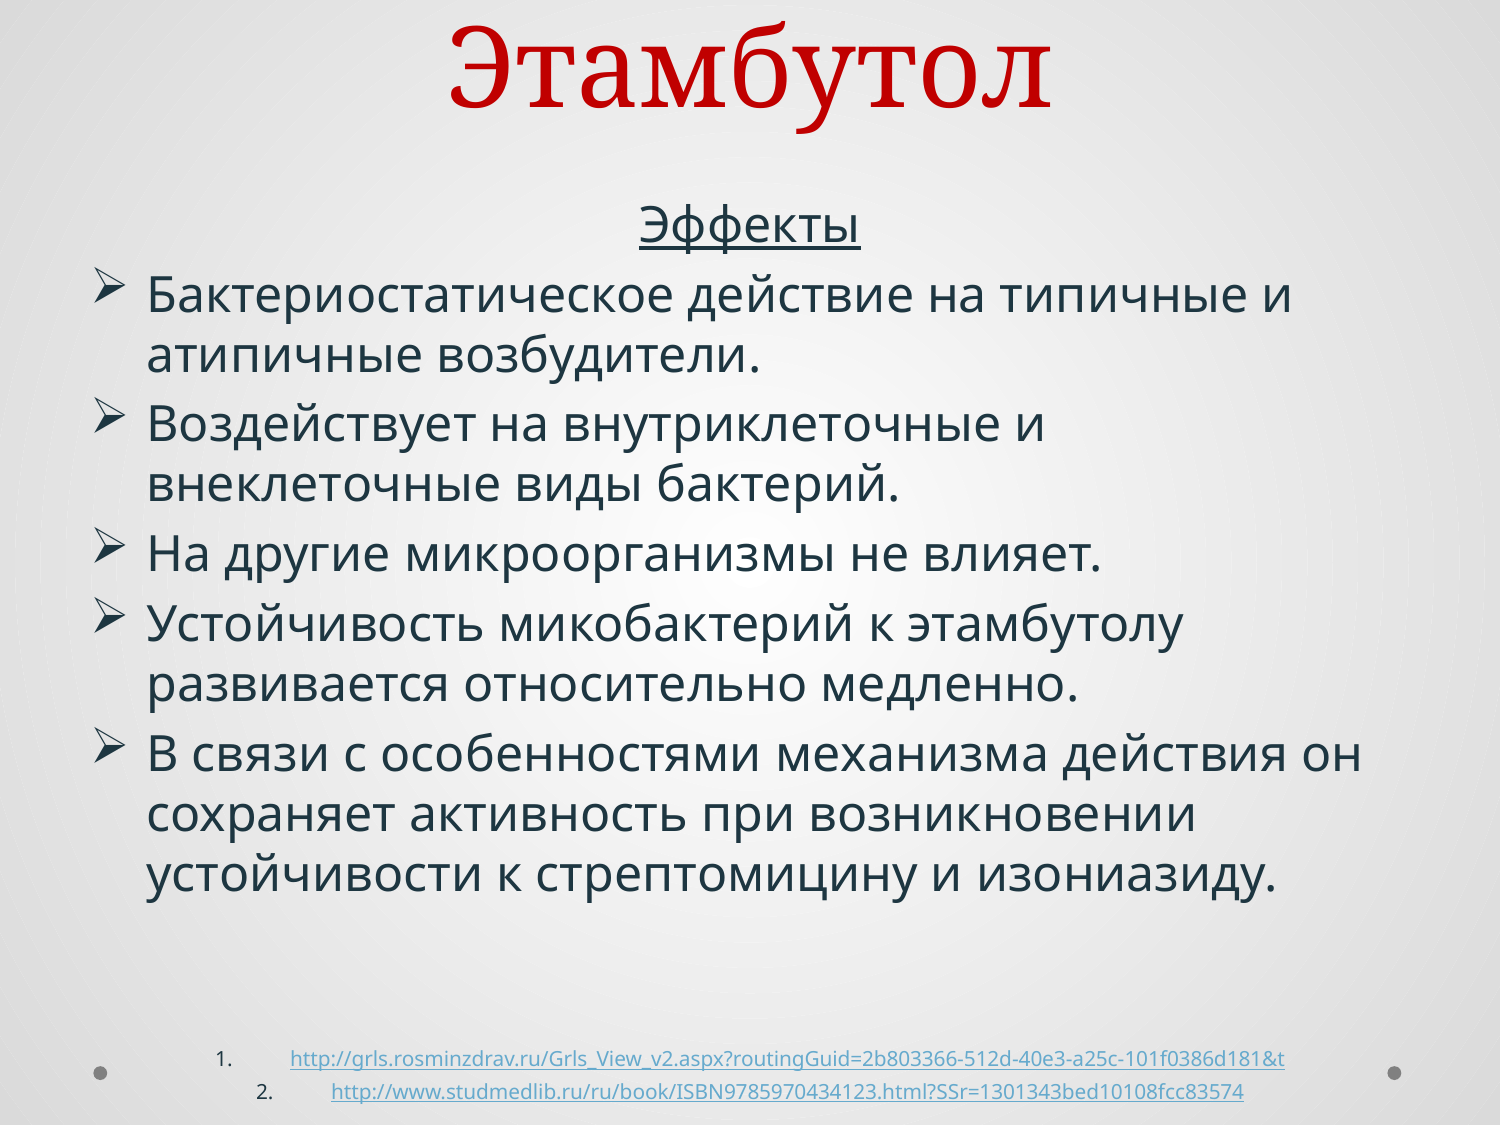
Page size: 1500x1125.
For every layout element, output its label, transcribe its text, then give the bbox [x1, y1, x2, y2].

list Эффекты Бактериостатическое действие на типичные и атипичные возбудители. Воздействует на внутриклеточные и внеклеточные виды бактерий. На другие микроорганизмы не влияет. Устойчивость микобактерий к этамбутолу развивается относительно медленно. В связи с особенностями механизма действия он сохраняет активность при возникновении устойчивости к стрептомицину и изониазиду. http://grls.rosminzdrav.ru/Grls_View_v2.aspx?routingGuid=2b803366-512d-40e3-a25c-101f0386d181&t http://www.studmedlib.ru/ru/book/ISBN9785970434123.html?SSr=1301343bed10108fcc83574 [75, 184, 1425, 1125]
title Этамбутол [75, 0, 1425, 138]
